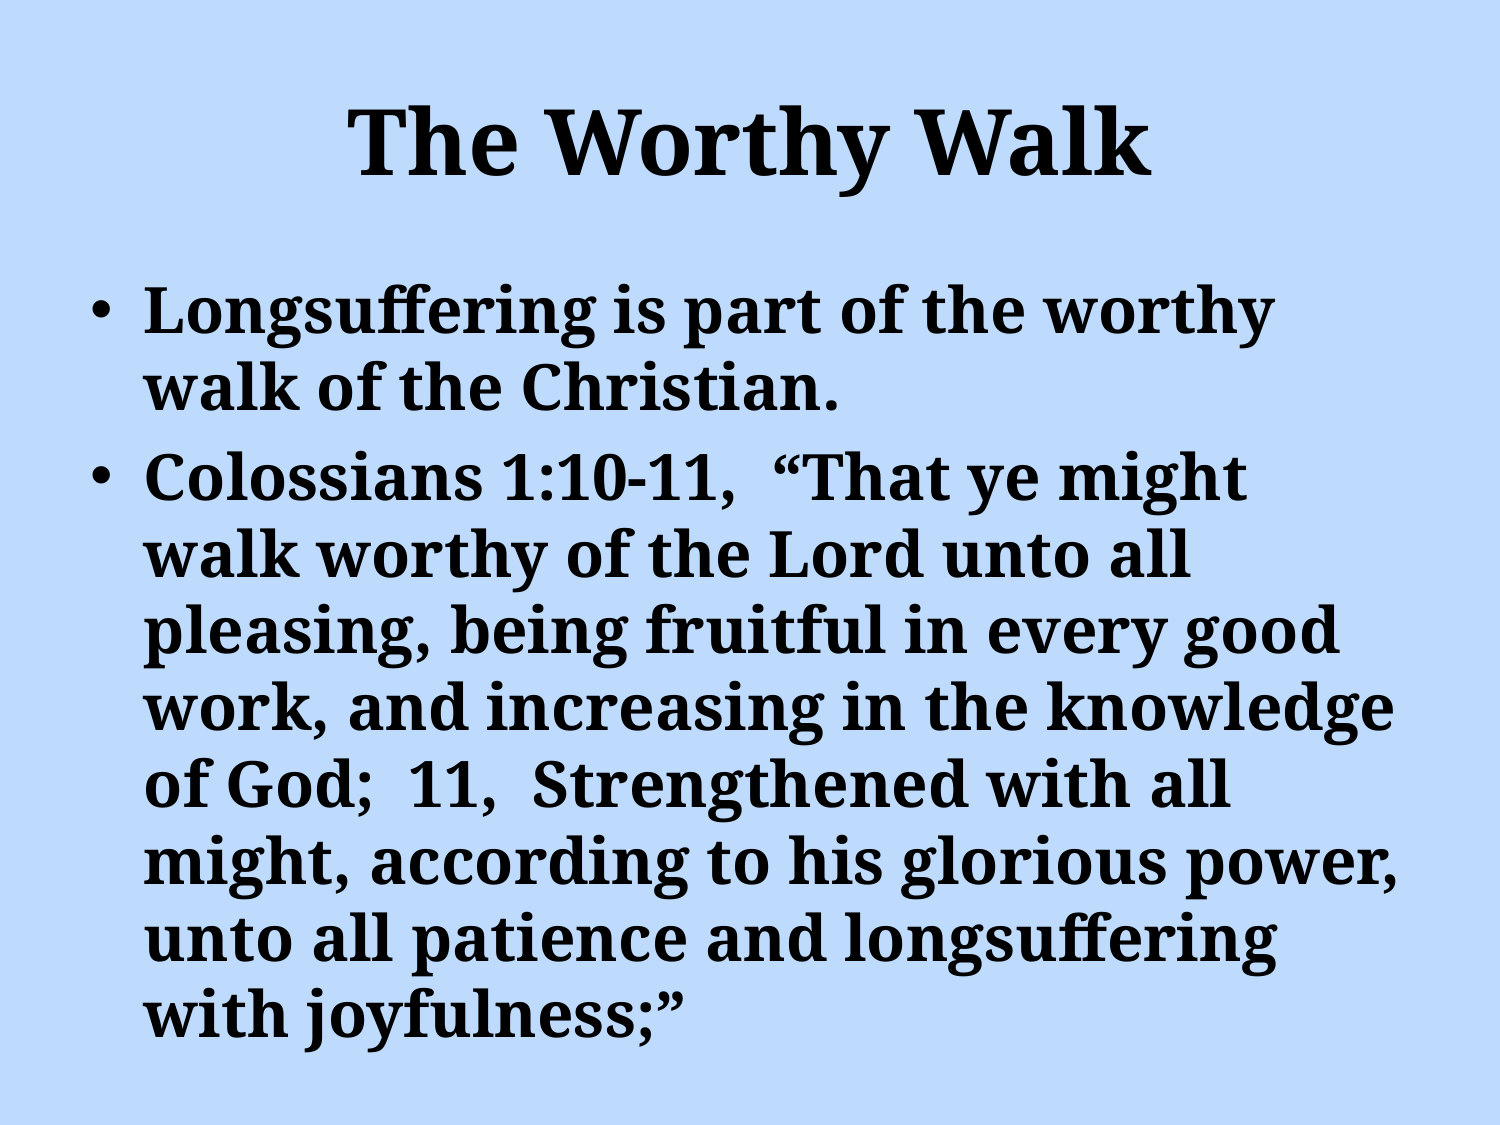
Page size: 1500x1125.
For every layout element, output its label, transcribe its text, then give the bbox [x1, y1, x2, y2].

list Longsuffering is part of the worthy walk of the Christian. Colossians 1:10-11, “That ye might walk worthy of the Lord unto all pleasing, being fruitful in every good work, and increasing in the knowledge of God; 11, Strengthened with all might, according to his glorious power, unto all patience and longsuffering with joyfulness;” [75, 262, 1425, 1063]
title The Worthy Walk [75, 45, 1425, 233]
